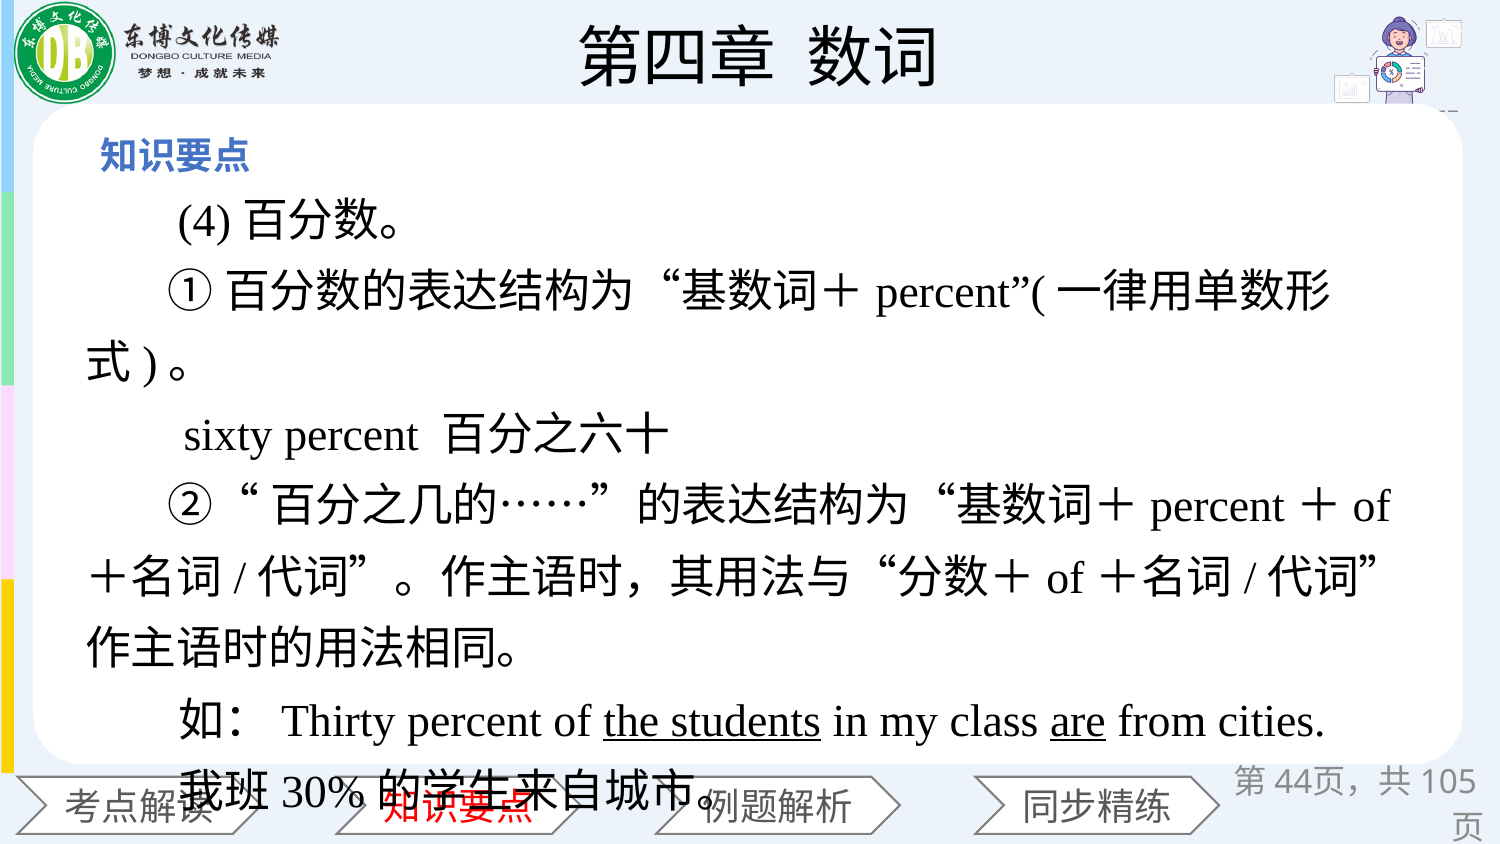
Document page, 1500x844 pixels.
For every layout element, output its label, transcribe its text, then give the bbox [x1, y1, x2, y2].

picture [1312, 0, 1487, 131]
picture [14, 1, 280, 104]
text_box (4)百分数。 ①百分数的表达结构为“基数词＋percent”(一律用单数形式)。 sixty percent 百分之六十 ②“百分之几的……”的表达结构为“基数词＋percent＋of＋名词/代词”。作主语时，其用法与“分数＋of＋名词/代词”作主语时的用法相同。 如：Thirty percent of the students in my class are from cities. 我班30%的学生来自城市。 [70, 166, 1442, 766]
slide_number 第页，共105页 [1195, 780, 1500, 826]
